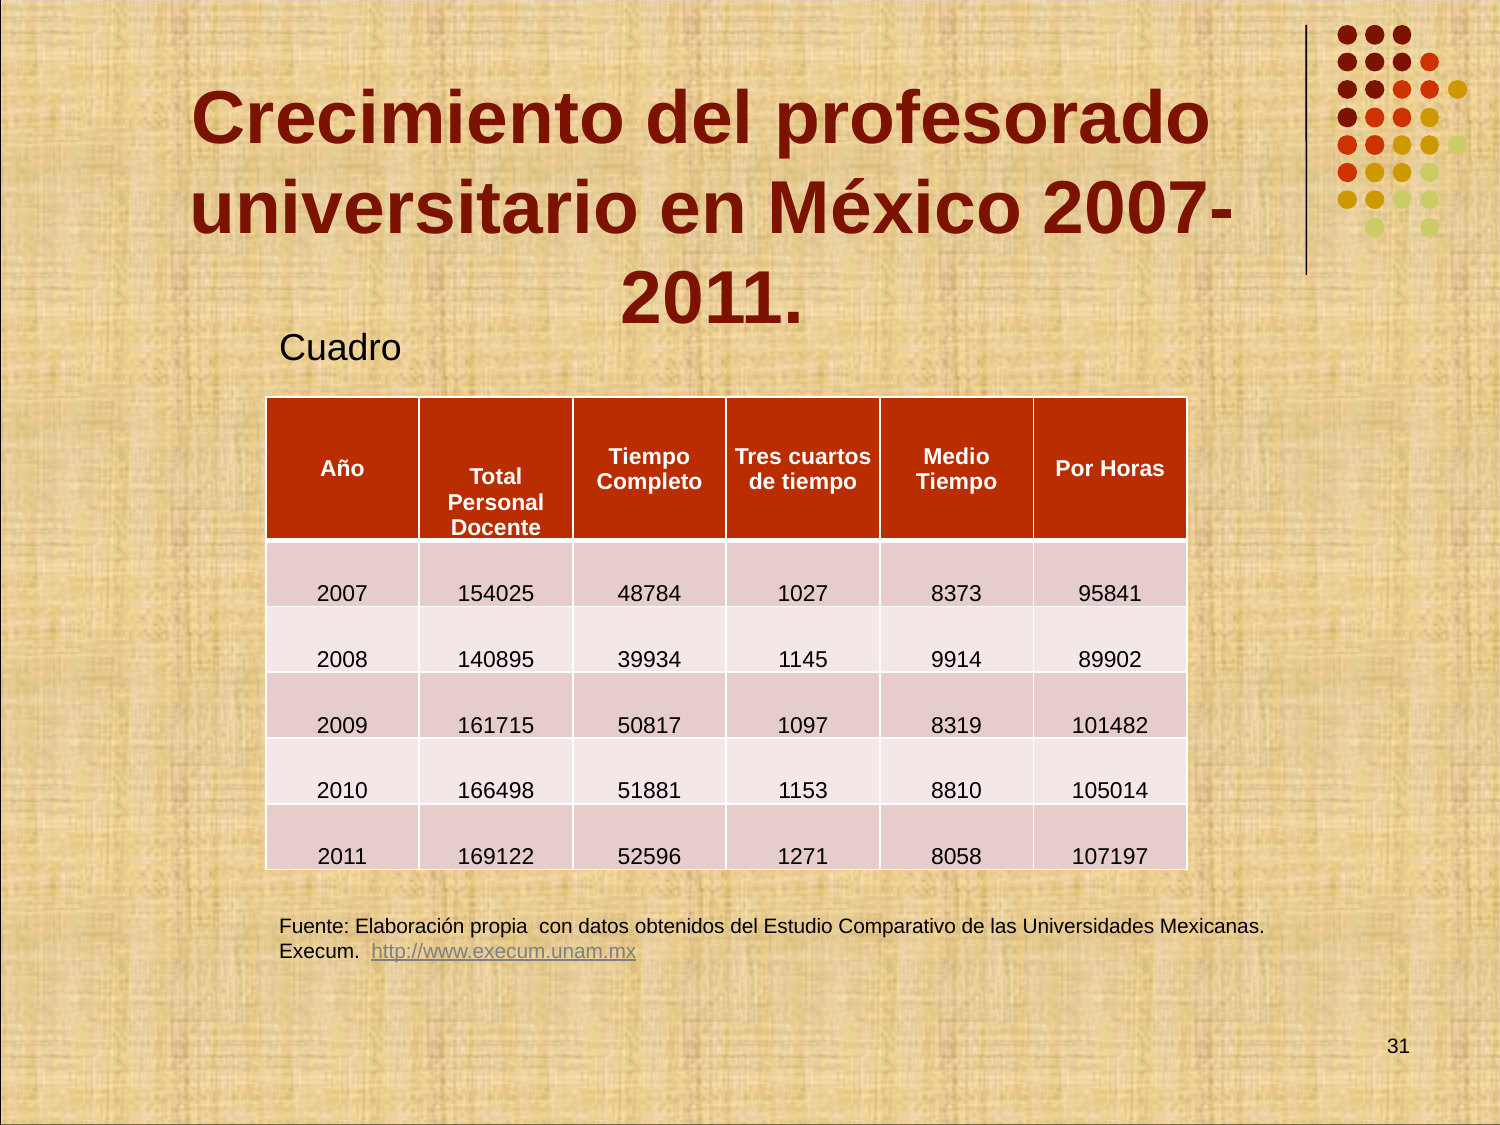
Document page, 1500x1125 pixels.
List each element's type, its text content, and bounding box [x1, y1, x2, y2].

table_cell 166498 [420, 739, 572, 803]
table_cell 154025 [420, 543, 572, 606]
table_cell 1271 [727, 805, 879, 869]
table_cell 107197 [1034, 805, 1186, 869]
table_cell 48784 [574, 543, 725, 606]
table_header Por Horas [1034, 398, 1186, 538]
table_cell 95841 [1034, 543, 1186, 606]
picture [0, 0, 1500, 1125]
table_cell 161715 [420, 673, 572, 737]
slide_number 31 [1074, 1024, 1426, 1101]
table_cell 169122 [420, 805, 572, 869]
table_cell 9914 [881, 607, 1033, 671]
title Crecimiento del profesorado universitario en México 2007-2011. [93, 133, 1332, 347]
table_cell 8373 [881, 543, 1033, 606]
table_cell 2009 [267, 673, 418, 737]
text_box Fuente: Elaboración propia con datos obtenidos del Estudio Comparativo de las Universidades Mexicanas. Execum. http://www.execum.unam.mx [264, 905, 1329, 970]
table_cell 2010 [267, 739, 418, 803]
text_box Cuadro [264, 315, 1139, 376]
table_cell 52596 [574, 805, 725, 869]
table_header Tres cuartos de tiempo [727, 398, 879, 538]
table_cell 8810 [881, 739, 1033, 803]
table_header Total Personal Docente [420, 398, 572, 538]
table_cell 1027 [727, 543, 879, 606]
table_cell 2007 [267, 543, 418, 606]
table_header Año [267, 398, 418, 538]
table_cell 2008 [267, 607, 418, 671]
table_cell 101482 [1034, 673, 1186, 737]
table_cell 50817 [574, 673, 725, 737]
table_cell 1153 [727, 739, 879, 803]
table_header Medio Tiempo [881, 398, 1033, 538]
table_cell 51881 [574, 739, 725, 803]
table_cell 8058 [881, 805, 1033, 869]
table_cell 1097 [727, 673, 879, 737]
table_cell 89902 [1034, 607, 1186, 671]
table_header Tiempo Completo [574, 398, 725, 538]
table_cell 105014 [1034, 739, 1186, 803]
table_cell 1145 [727, 607, 879, 671]
table_cell 140895 [420, 607, 572, 671]
table_cell 8319 [881, 673, 1033, 737]
table_cell 2011 [267, 805, 418, 869]
table_cell 39934 [574, 607, 725, 671]
